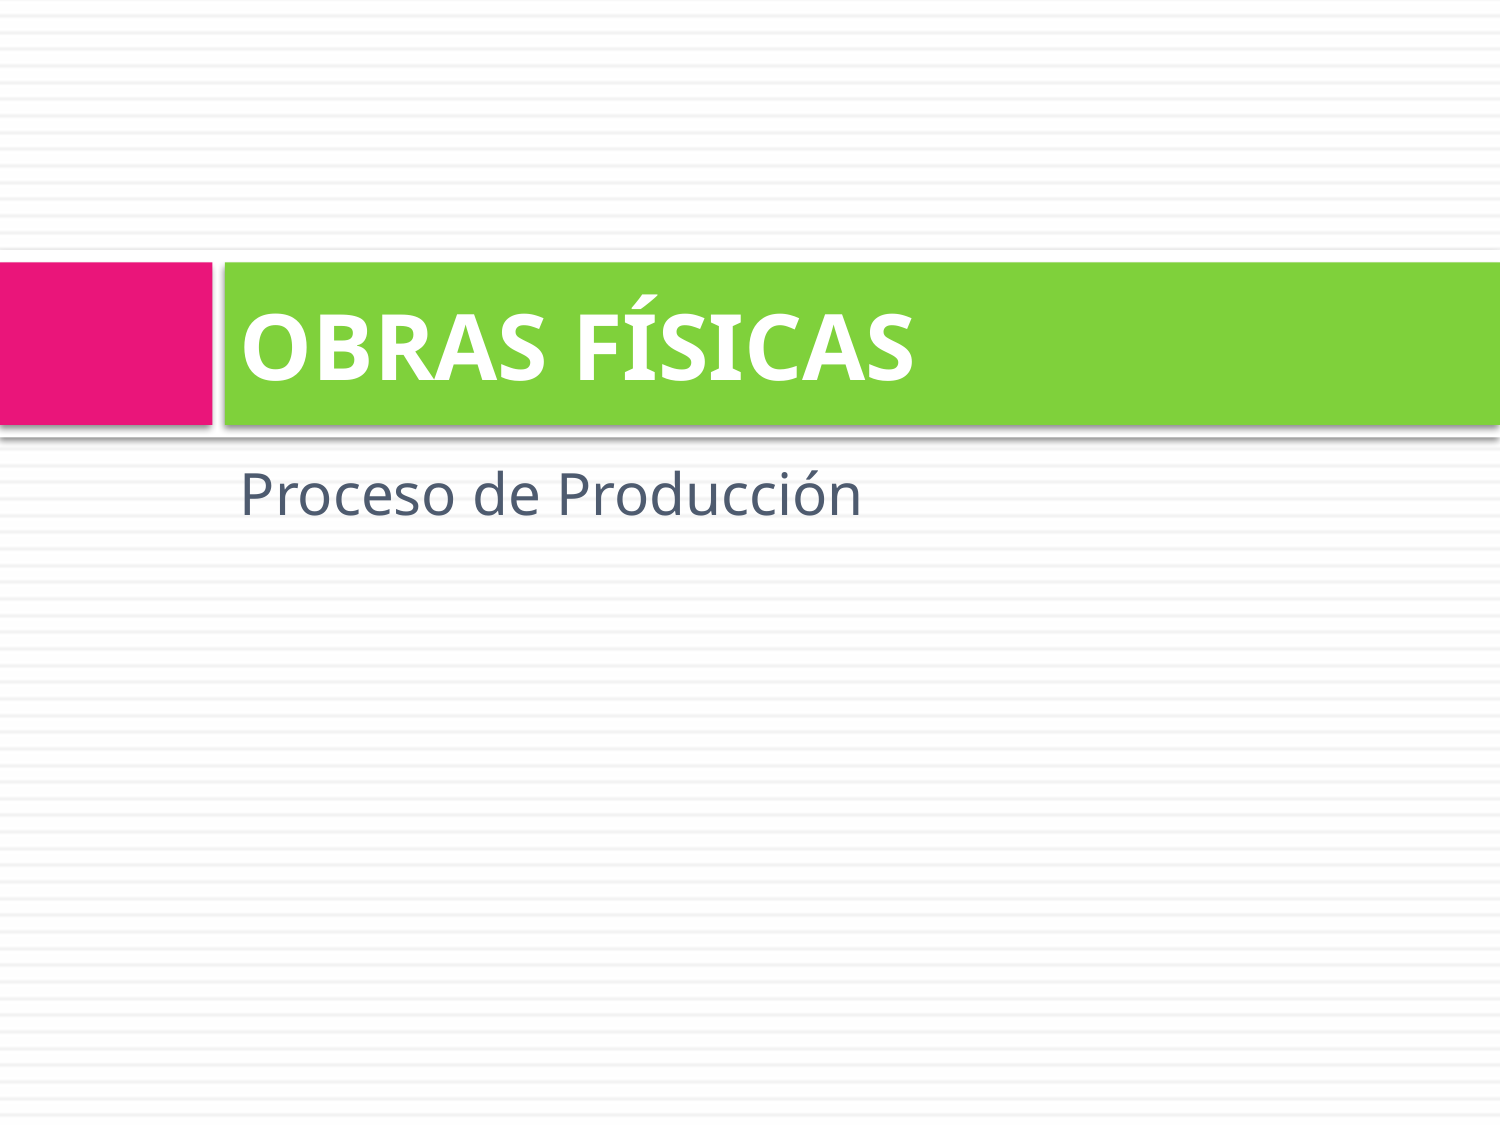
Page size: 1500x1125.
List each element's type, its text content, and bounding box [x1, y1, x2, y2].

title OBRAS FÍSICAS [225, 262, 1475, 425]
list Proceso de Producción [225, 450, 1394, 725]
